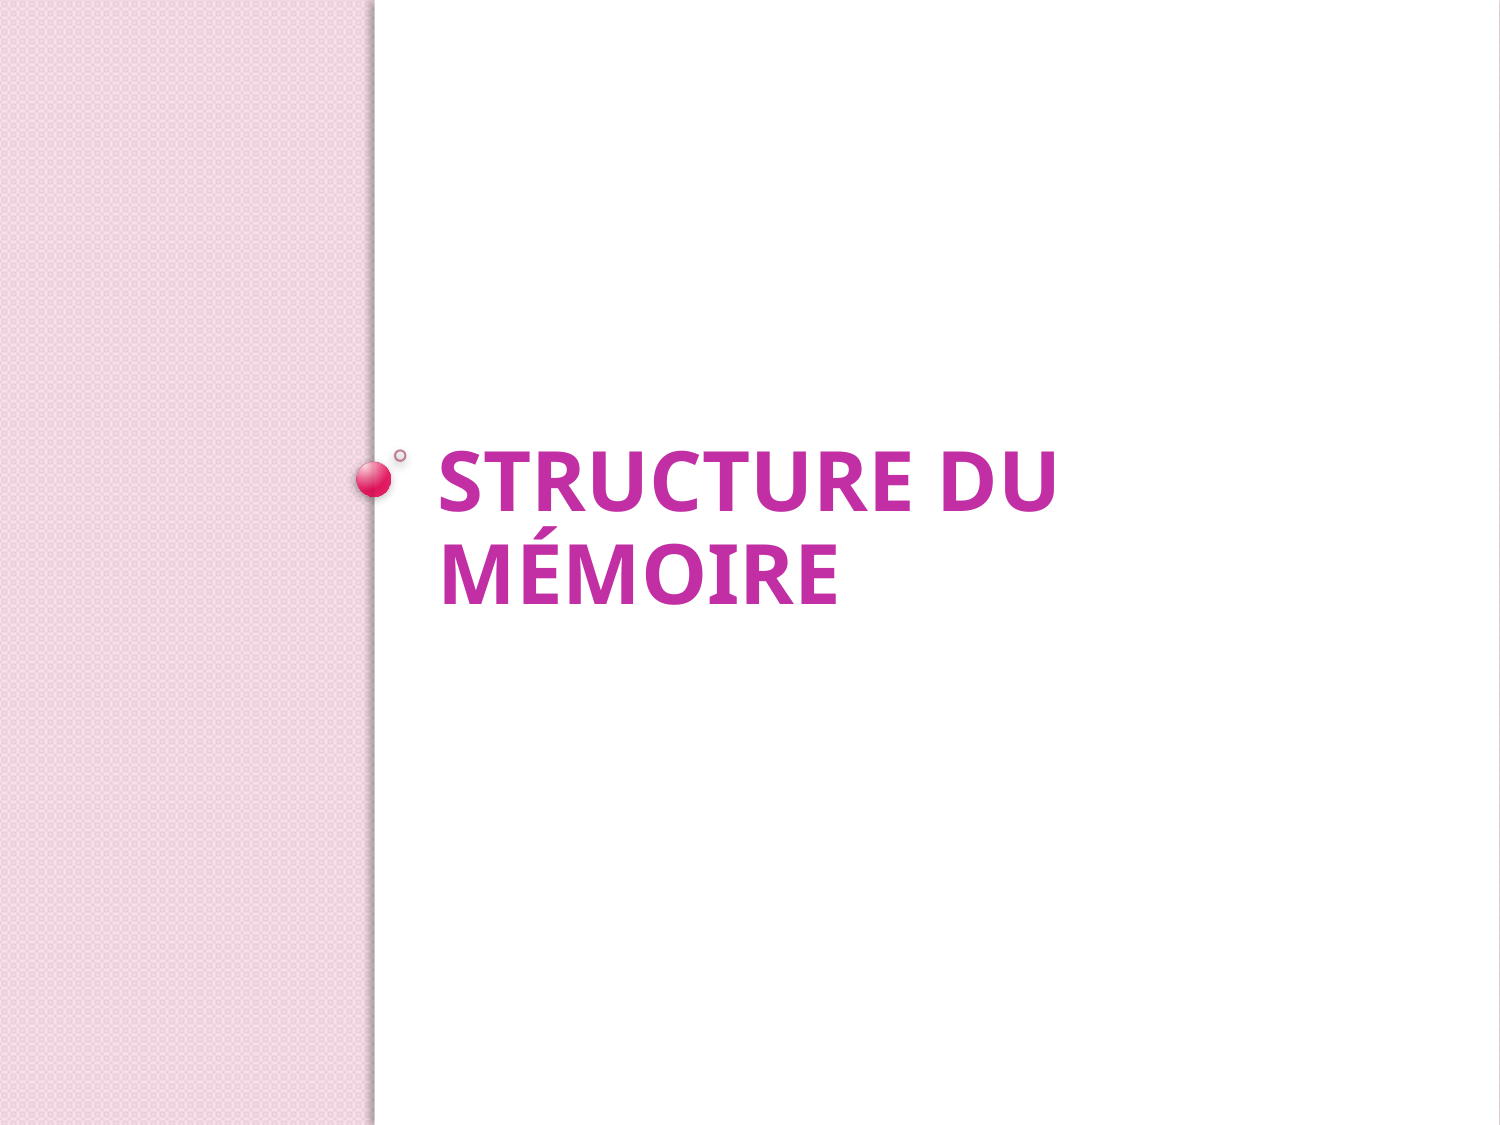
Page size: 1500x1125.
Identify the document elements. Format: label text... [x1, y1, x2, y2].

title Structure du mémoire [422, 426, 1473, 802]
